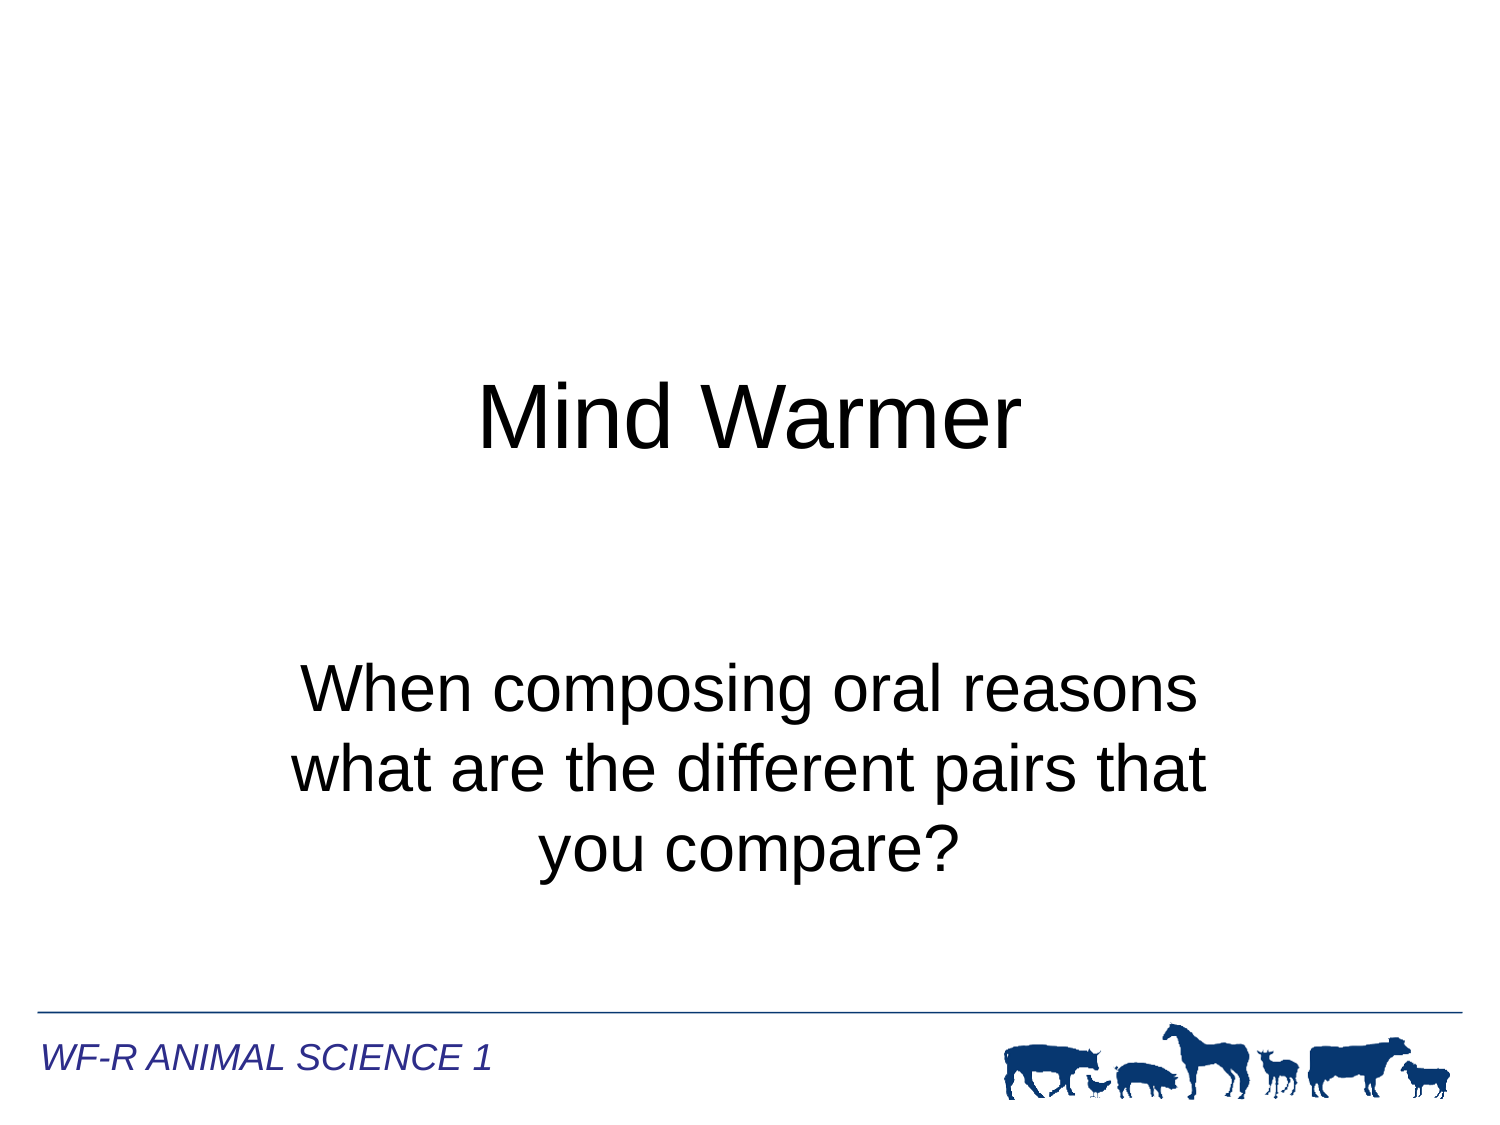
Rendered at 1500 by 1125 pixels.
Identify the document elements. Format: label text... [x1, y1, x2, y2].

picture [1004, 1022, 1450, 1100]
title Mind Warmer [112, 349, 1388, 591]
subtitle When composing oral reasons what are the different pairs that you compare? [225, 637, 1275, 925]
